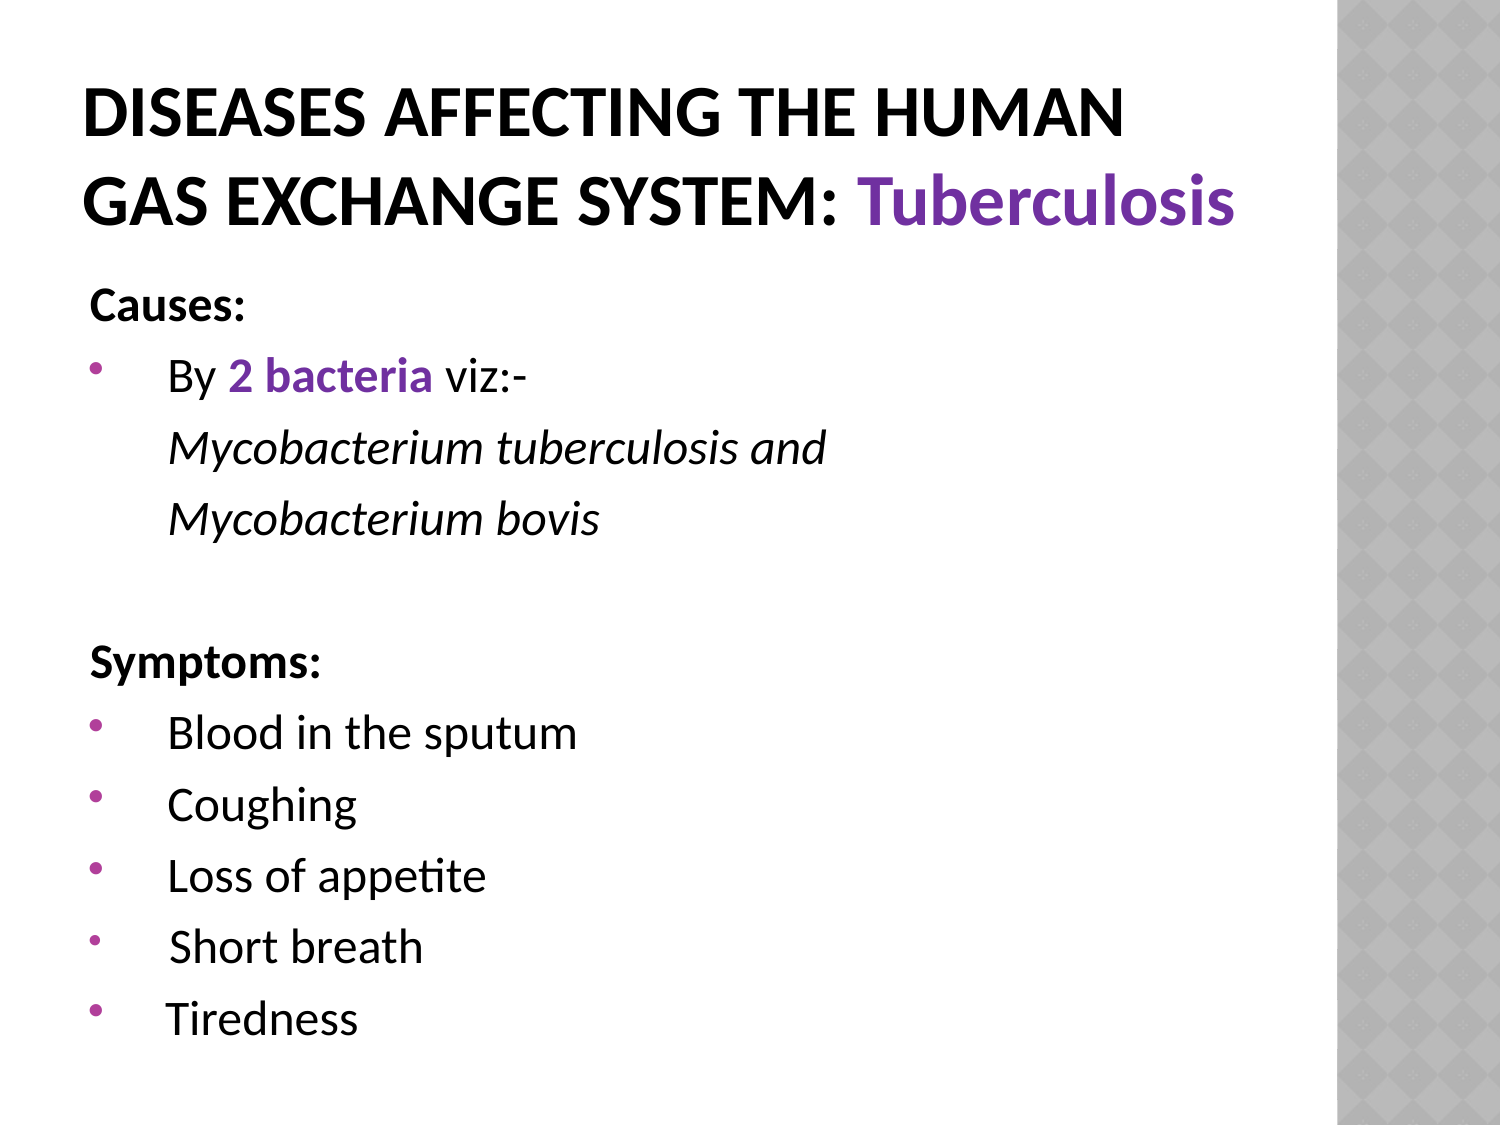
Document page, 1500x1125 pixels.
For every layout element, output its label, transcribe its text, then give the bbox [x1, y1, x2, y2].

list Causes: By 2 bacteria viz:- Mycobacterium tuberculosis and Mycobacterium bovis Symptoms: Blood in the sputum Coughing Loss of appetite Short breath Tiredness [75, 264, 1263, 1059]
title Diseases affecting the human gas exchange system: Tuberculosis [75, 52, 1263, 240]
